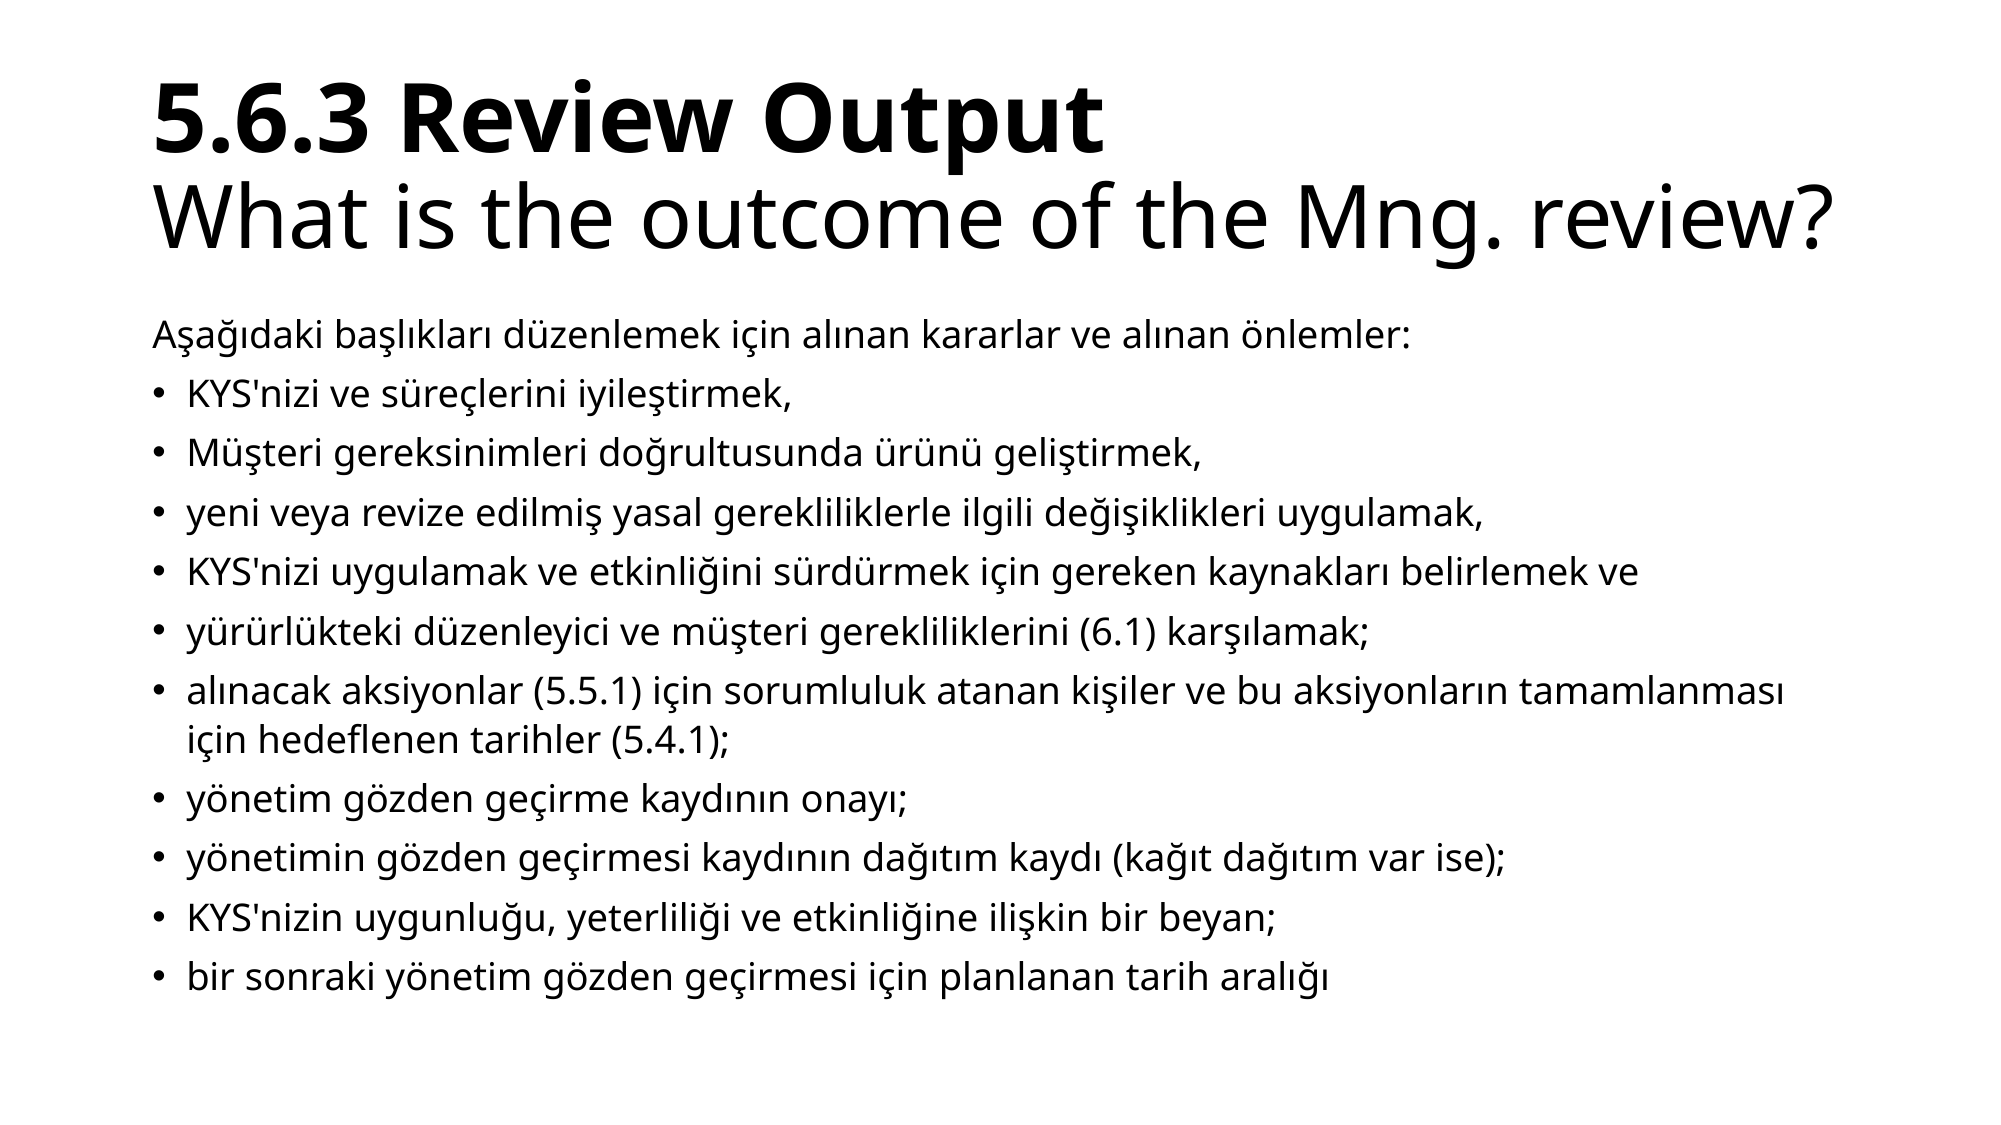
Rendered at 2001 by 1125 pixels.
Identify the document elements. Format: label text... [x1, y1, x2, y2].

list Aşağıdaki başlıkları düzenlemek için alınan kararlar ve alınan önlemler: KYS'nizi ve süreçlerini iyileştirmek, Müşteri gereksinimleri doğrultusunda ürünü geliştirmek, yeni veya revize edilmiş yasal gerekliliklerle ilgili değişiklikleri uygulamak, KYS'nizi uygulamak ve etkinliğini sürdürmek için gereken kaynakları belirlemek ve yürürlükteki düzenleyici ve müşteri gerekliliklerini (6.1) karşılamak; alınacak aksiyonlar (5.5.1) için sorumluluk atanan kişiler ve bu aksiyonların tamamlanması için hedeflenen tarihler (5.4.1); ﻿yönetim gözden geçirme kaydının onayı; yönetimin gözden geçirmesi kaydının dağıtım kaydı (kağıt dağıtım var ise); KYS'nizin uygunluğu, yeterliliği ve etkinliğine ilişkin bir beyan; bir sonraki yönetim gözden geçirmesi için planlanan tarih aralığı [137, 299, 1863, 1014]
title 5.6.3 Review Output What is the outcome of the Mng. review? [137, 59, 1863, 278]
